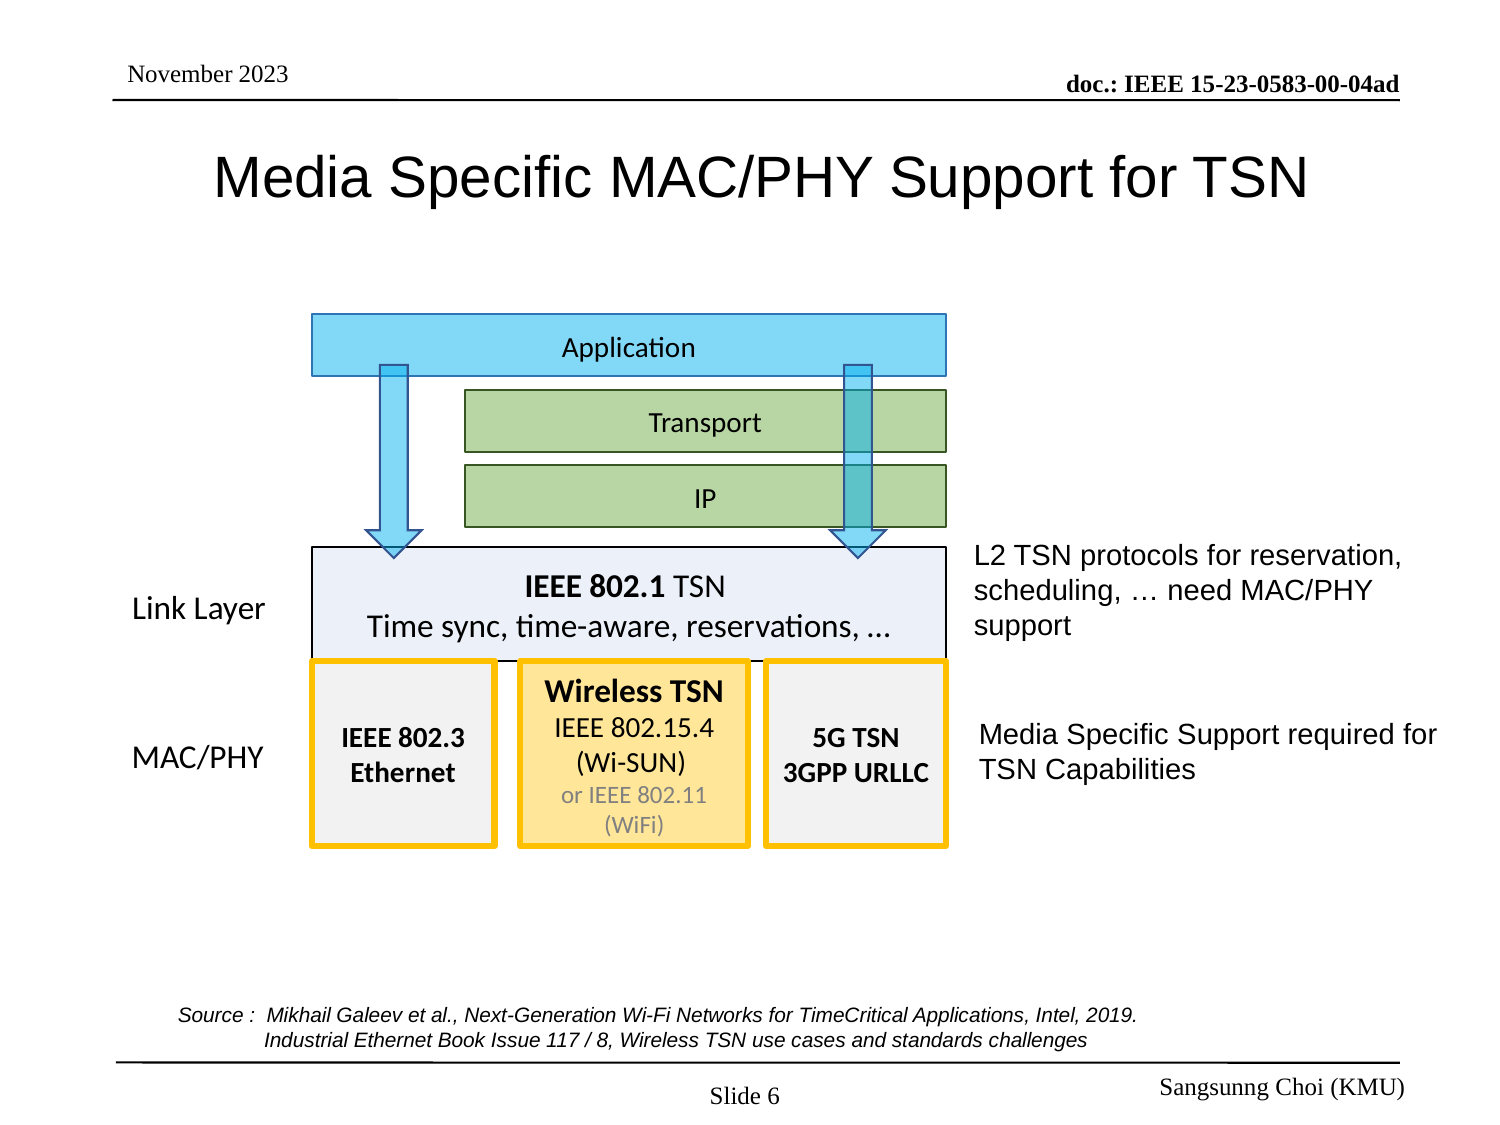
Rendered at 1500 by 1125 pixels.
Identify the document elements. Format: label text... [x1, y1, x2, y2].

text_box MAC/PHY [116, 727, 279, 783]
text_box L2 TSN protocols for reservation, scheduling, … need MAC/PHY support [958, 528, 1457, 680]
slide_number Slide 6 [690, 1075, 799, 1115]
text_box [311, 314, 947, 847]
text_box Media Specific Support required for TSN Capabilities [963, 707, 1484, 823]
title Media Specific MAC/PHY Support for TSN [125, 112, 1399, 237]
text_box Source : Mikhail Galeev et al., Next-Generation Wi-Fi Networks for TimeCritical Applications, Intel, 2019. Industrial Ethernet Book Issue 117 / 8, Wireless TSN use cases and standards challenges [163, 994, 1416, 1059]
text_box Link Layer [117, 578, 281, 634]
